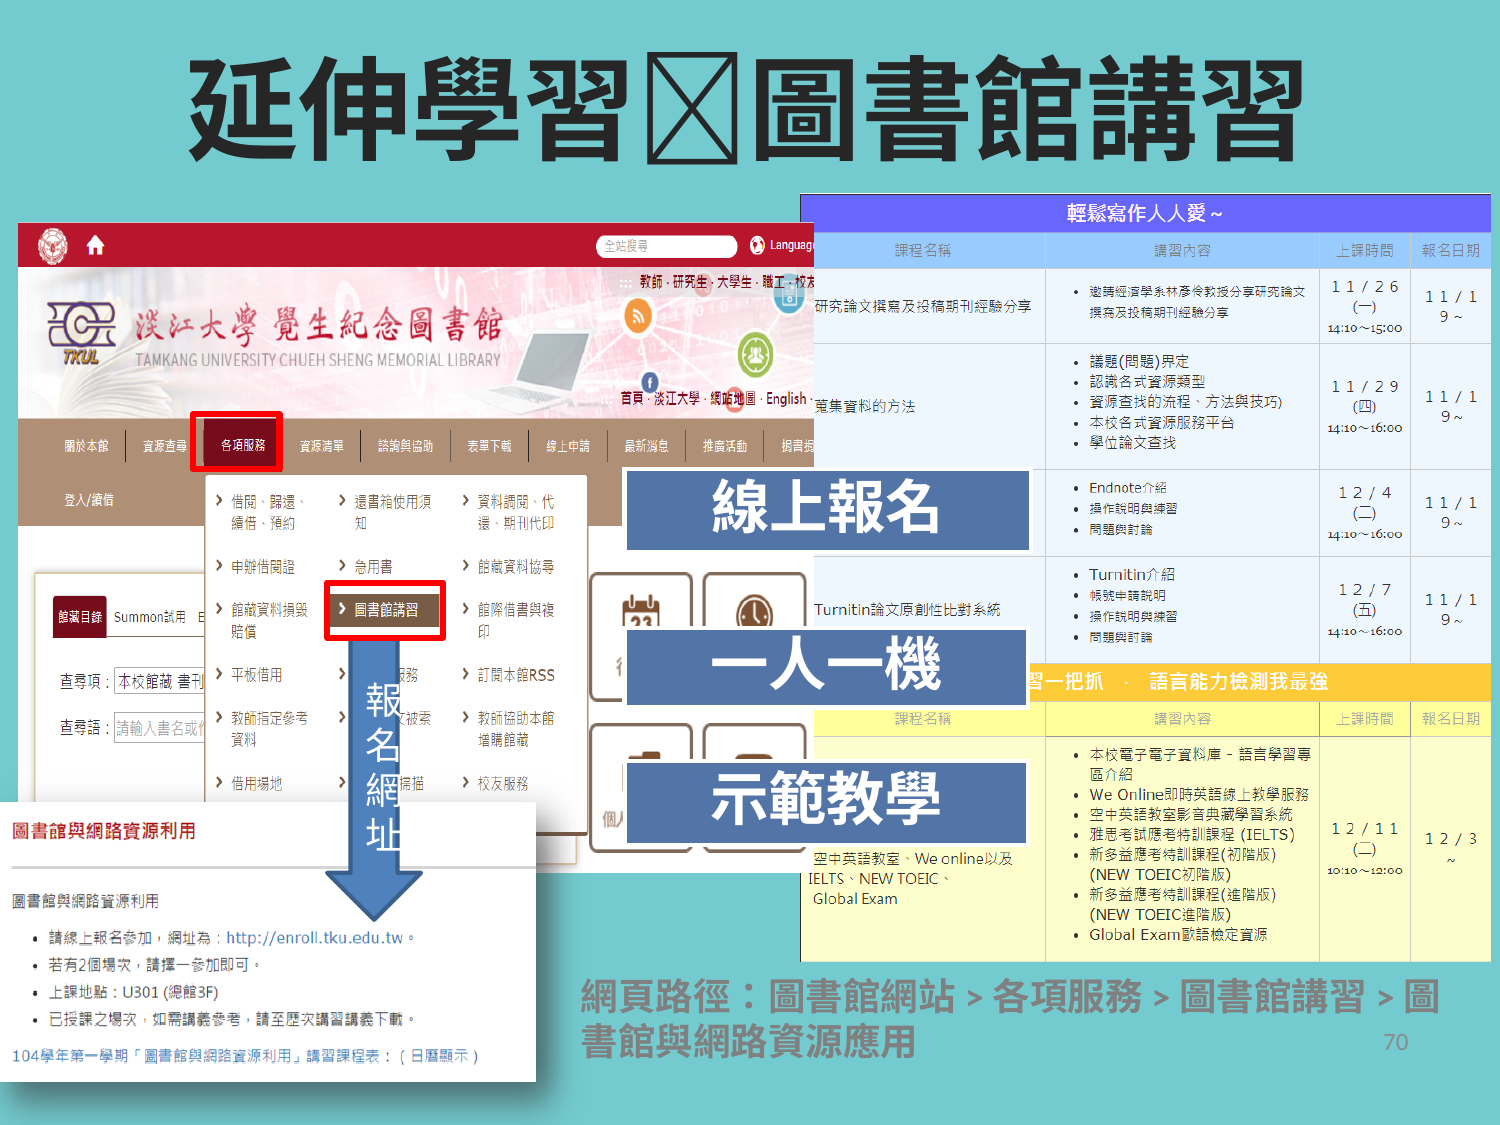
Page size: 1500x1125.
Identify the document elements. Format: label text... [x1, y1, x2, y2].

slide_number 70 [1073, 1010, 1424, 1071]
picture [0, 193, 1491, 1125]
title 延伸學習圖書館講習 [161, 4, 1336, 208]
text_box 網頁路徑：圖書館網站>各項服務>圖書館講習>圖書館與網路資源應用 [601, 965, 1491, 1071]
